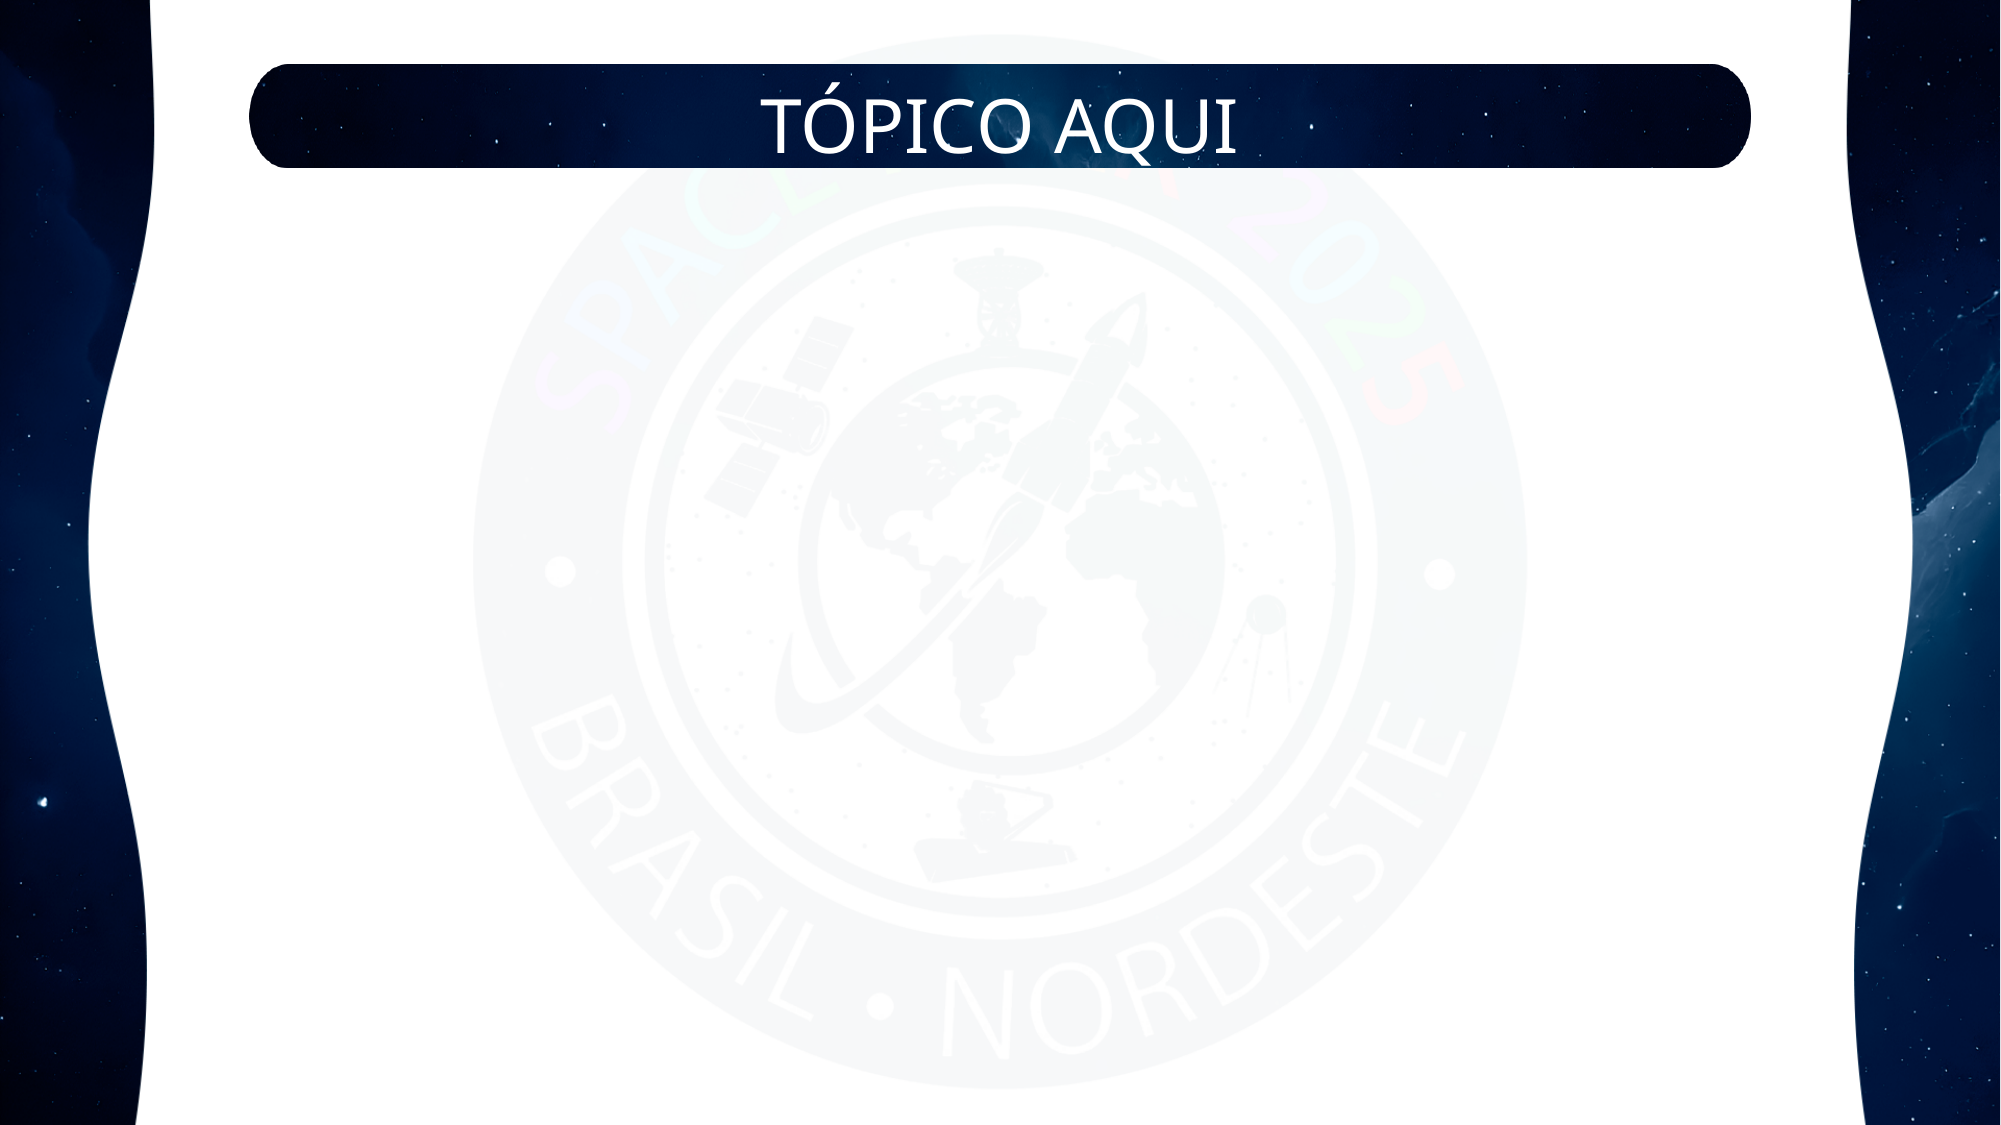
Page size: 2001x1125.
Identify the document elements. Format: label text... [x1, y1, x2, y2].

text_box TÓPICO AQUI [727, 168, 1273, 176]
picture [0, 0, 2001, 1125]
